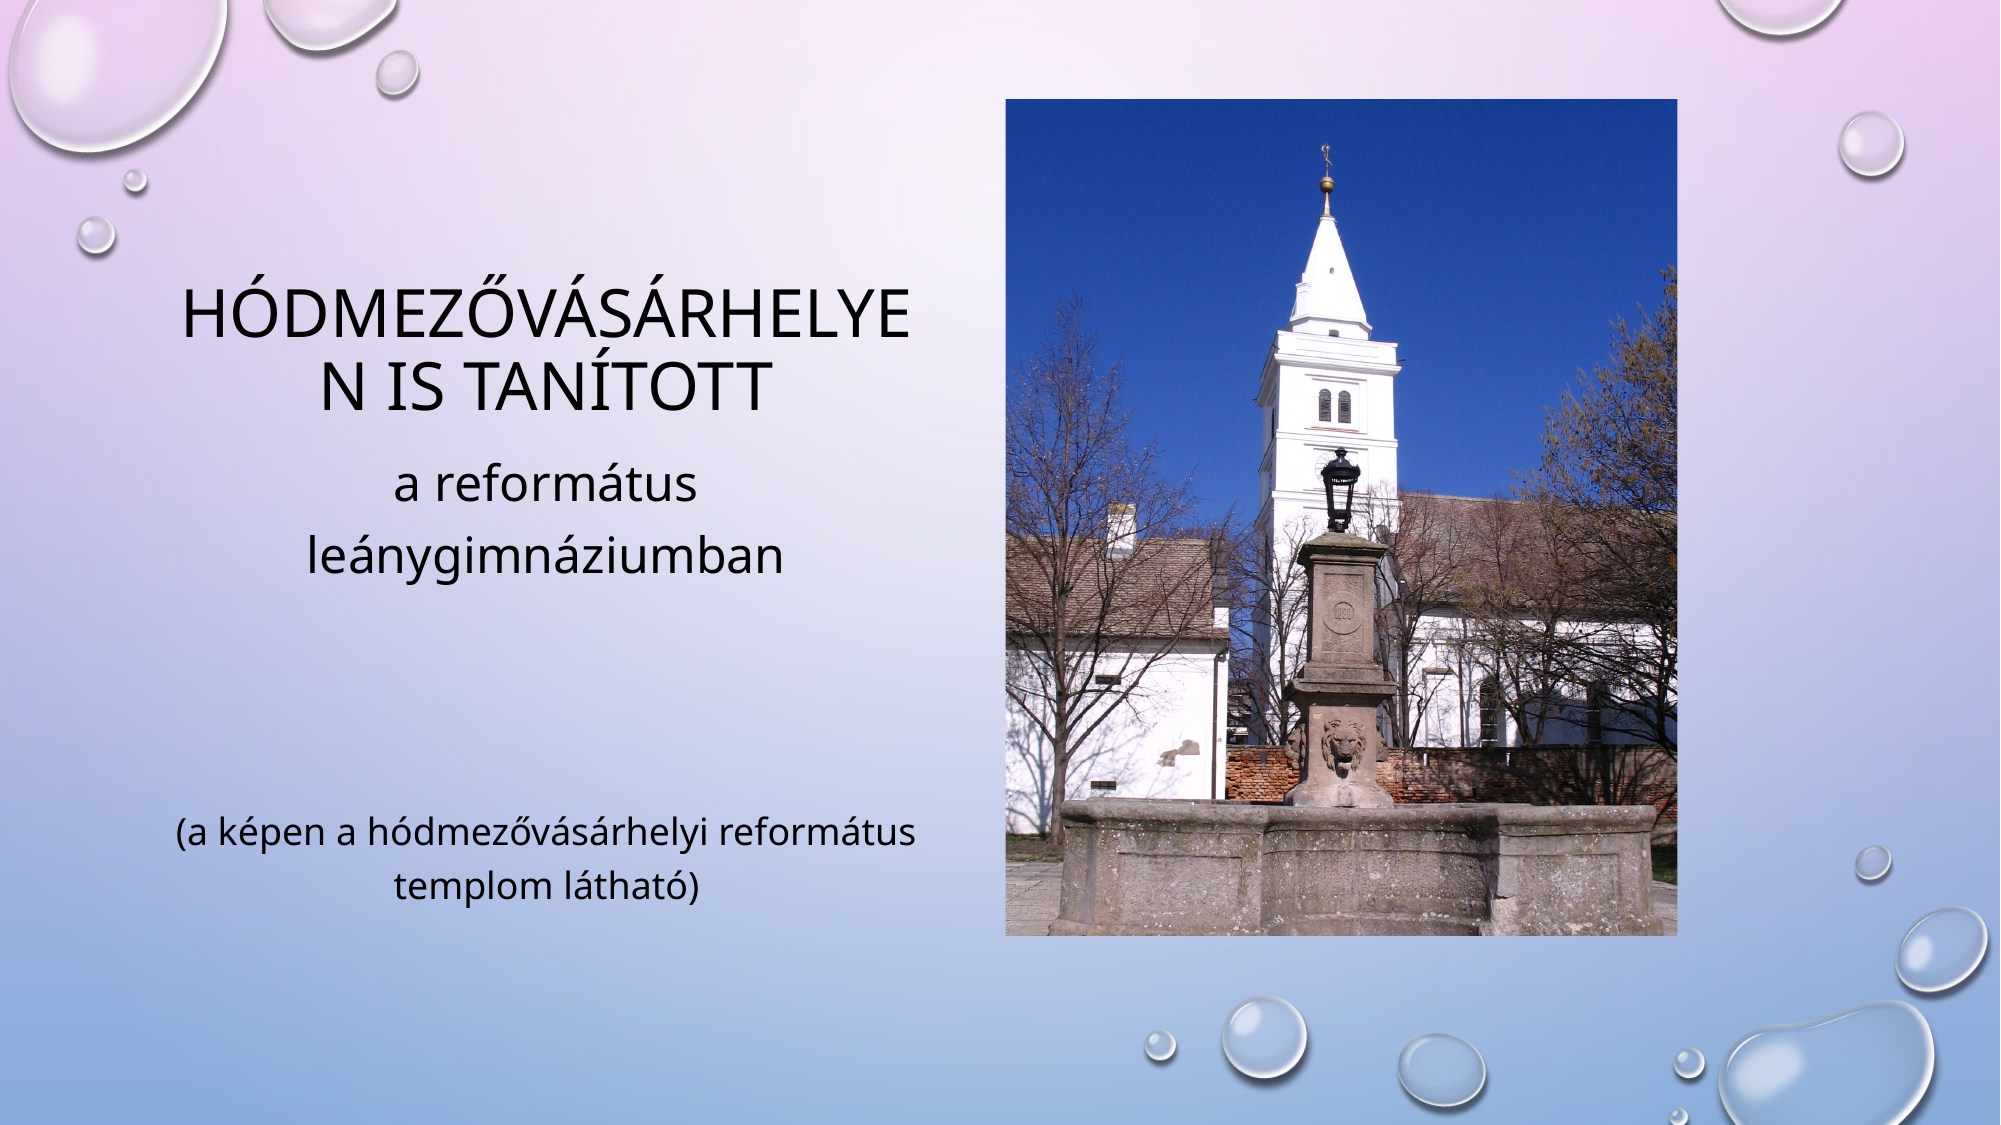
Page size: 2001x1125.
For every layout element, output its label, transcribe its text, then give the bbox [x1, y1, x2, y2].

title HÓDMEZŐVÁSÁRHELYEN IS TANÍTOTT [149, 99, 944, 431]
picture [0, 0, 2000, 1125]
list a református leánygimnáziumban (a képen a hódmezővásárhelyi református templom látható) [149, 431, 944, 950]
